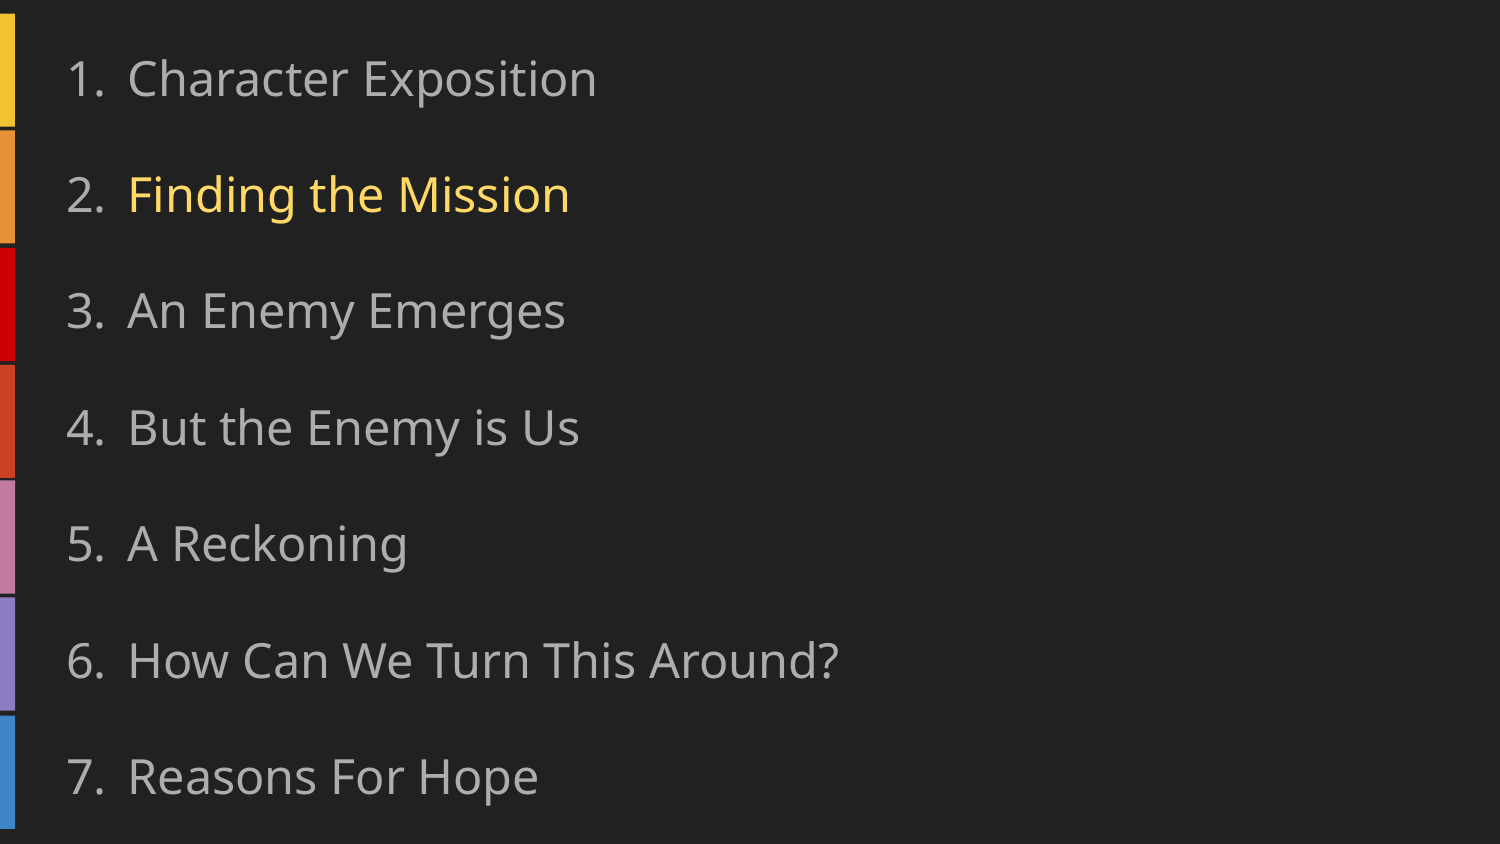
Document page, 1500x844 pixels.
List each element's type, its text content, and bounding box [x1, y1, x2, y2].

text_box [0, 130, 15, 244]
text_box [0, 13, 15, 127]
text_box [0, 597, 16, 711]
text_box [0, 364, 15, 478]
text_box [0, 480, 16, 594]
text_box [0, 715, 16, 829]
title Character Exposition Finding the Mission An Enemy Emerges But the Enemy is Us A Reckoning How Can We Turn This Around? Reasons For Hope [37, 32, 911, 787]
text_box [0, 247, 15, 362]
